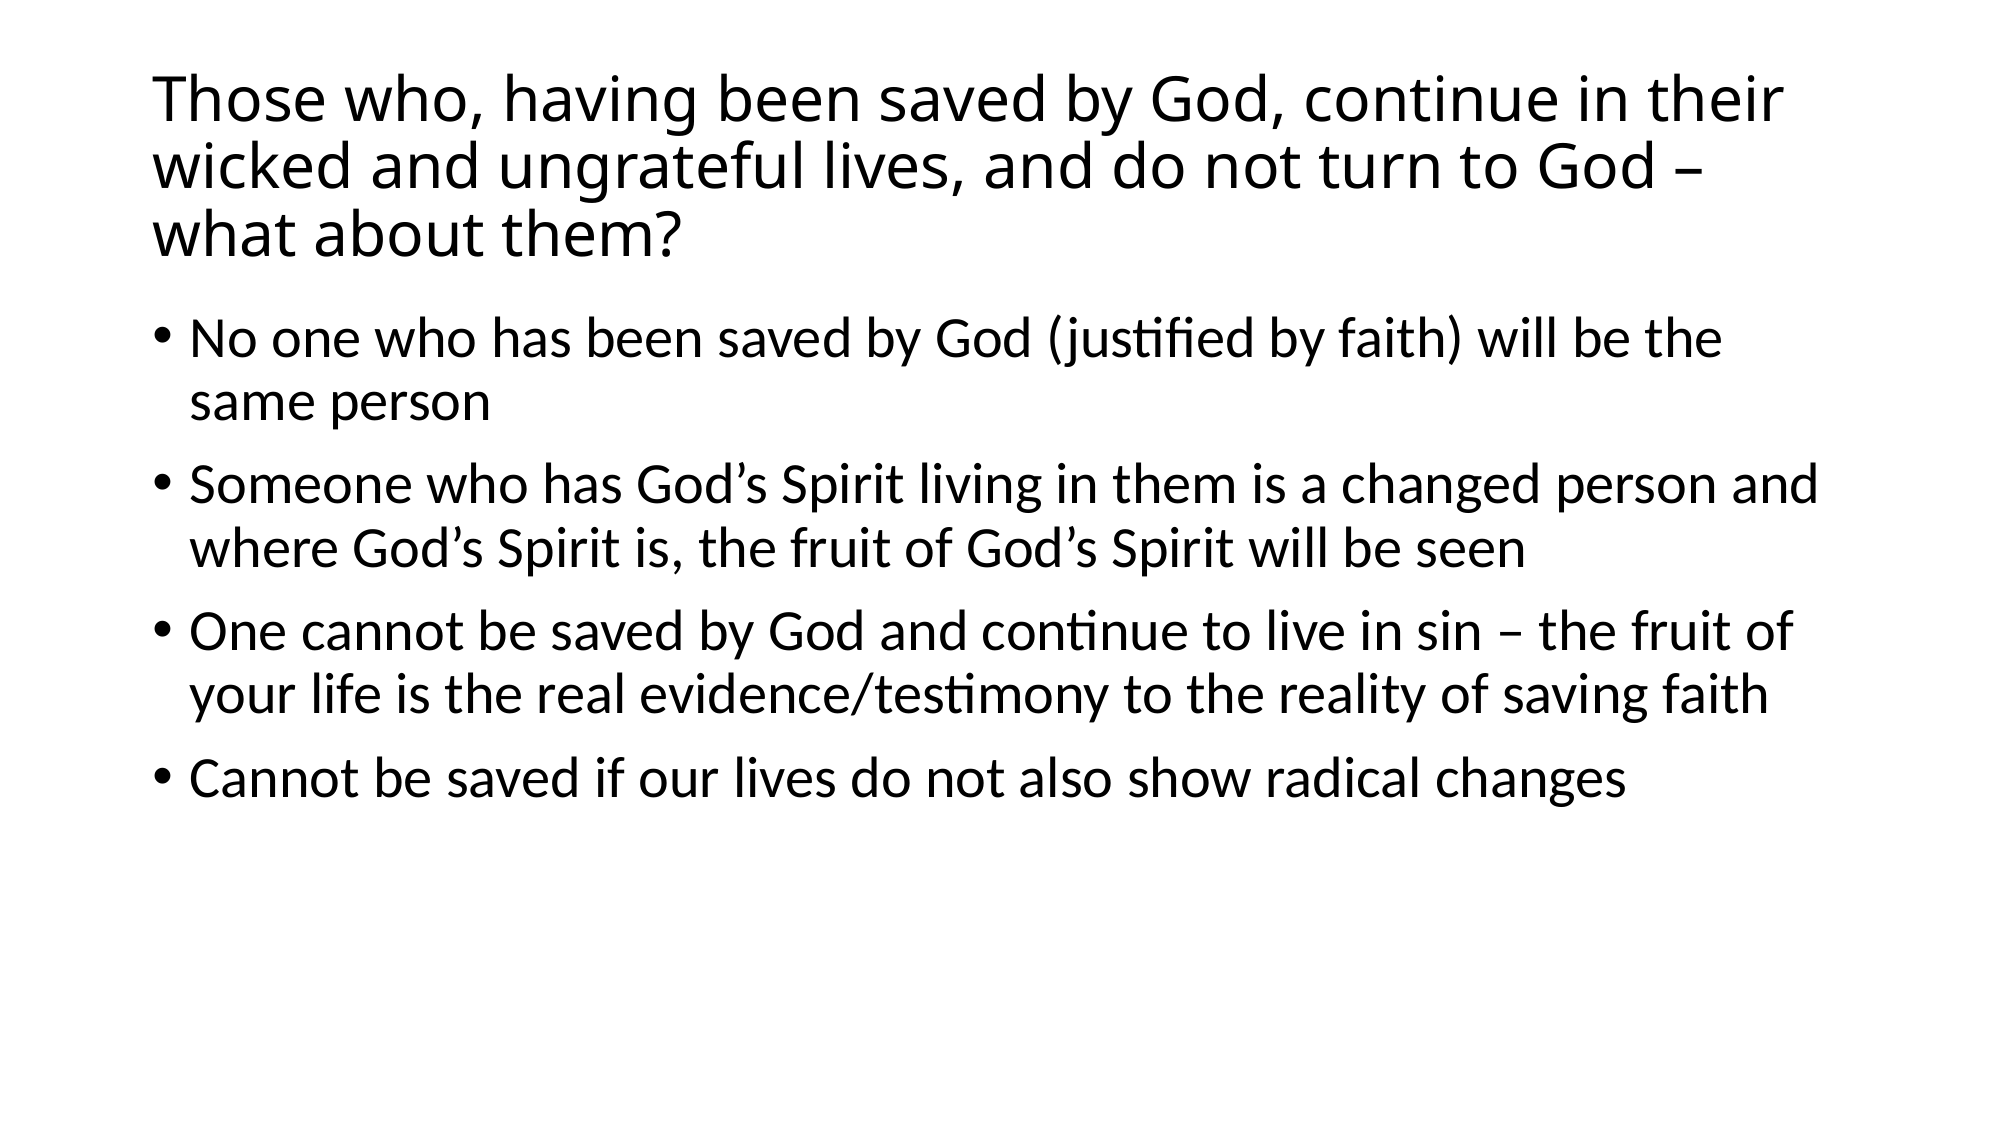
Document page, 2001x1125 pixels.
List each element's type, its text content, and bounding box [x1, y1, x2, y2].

title Those who, having been saved by God, continue in their wicked and ungrateful lives, and do not turn to God – what about them? [137, 59, 1863, 278]
list No one who has been saved by God (justified by faith) will be the same person Someone who has God’s Spirit living in them is a changed person and where God’s Spirit is, the fruit of God’s Spirit will be seen One cannot be saved by God and continue to live in sin – the fruit of your life is the real evidence/testimony to the reality of saving faith Cannot be saved if our lives do not also show radical changes [137, 299, 1863, 1014]
